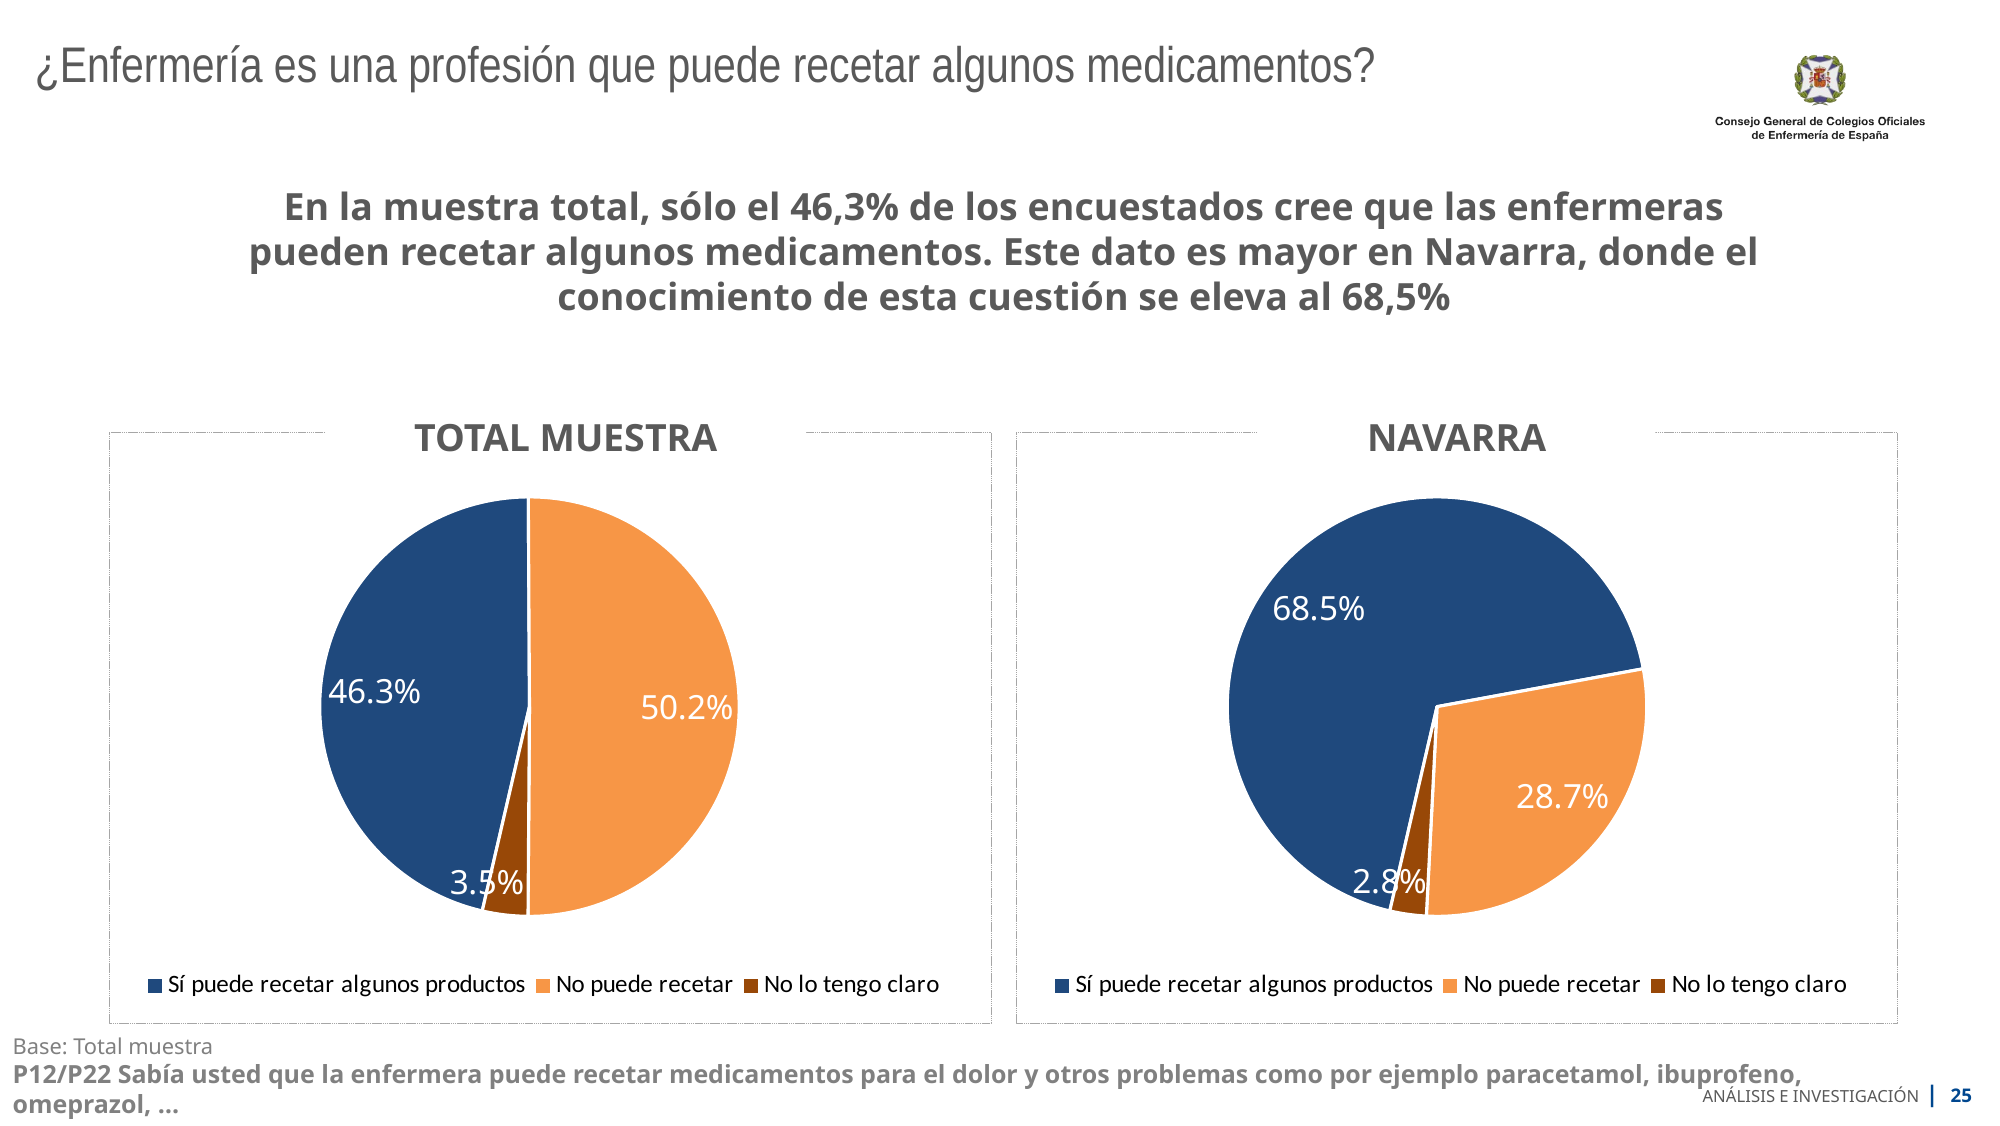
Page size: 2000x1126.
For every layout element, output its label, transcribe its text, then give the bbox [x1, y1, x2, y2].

text_box Base: Total muestra P12/P22 Sabía usted que la enfermera puede recetar medicamentos para el dolor y otros problemas como por ejemplo paracetamol, ibuprofeno, omeprazol, … [0, 1026, 1933, 1126]
chart [127, 437, 978, 1078]
chart [1034, 437, 1885, 1078]
text_box [1015, 432, 1257, 1024]
text_box TOTAL MUESTRA [325, 397, 807, 435]
text_box [1656, 432, 1898, 1024]
picture [1695, 42, 1945, 150]
text_box ¿Enfermería es una profesión que puede recetar algunos medicamentos? [19, 25, 1734, 101]
text_box NAVARRA [1257, 397, 1656, 435]
text_box [109, 432, 325, 1024]
text_box En la muestra total, sólo el 46,3% de los encuestados cree que las enfermeras pueden recetar algunos medicamentos. Este dato es mayor en Navarra, donde el conocimiento de esta cuestión se eleva al 68,5% [229, 160, 1780, 340]
text_box [807, 432, 991, 1024]
